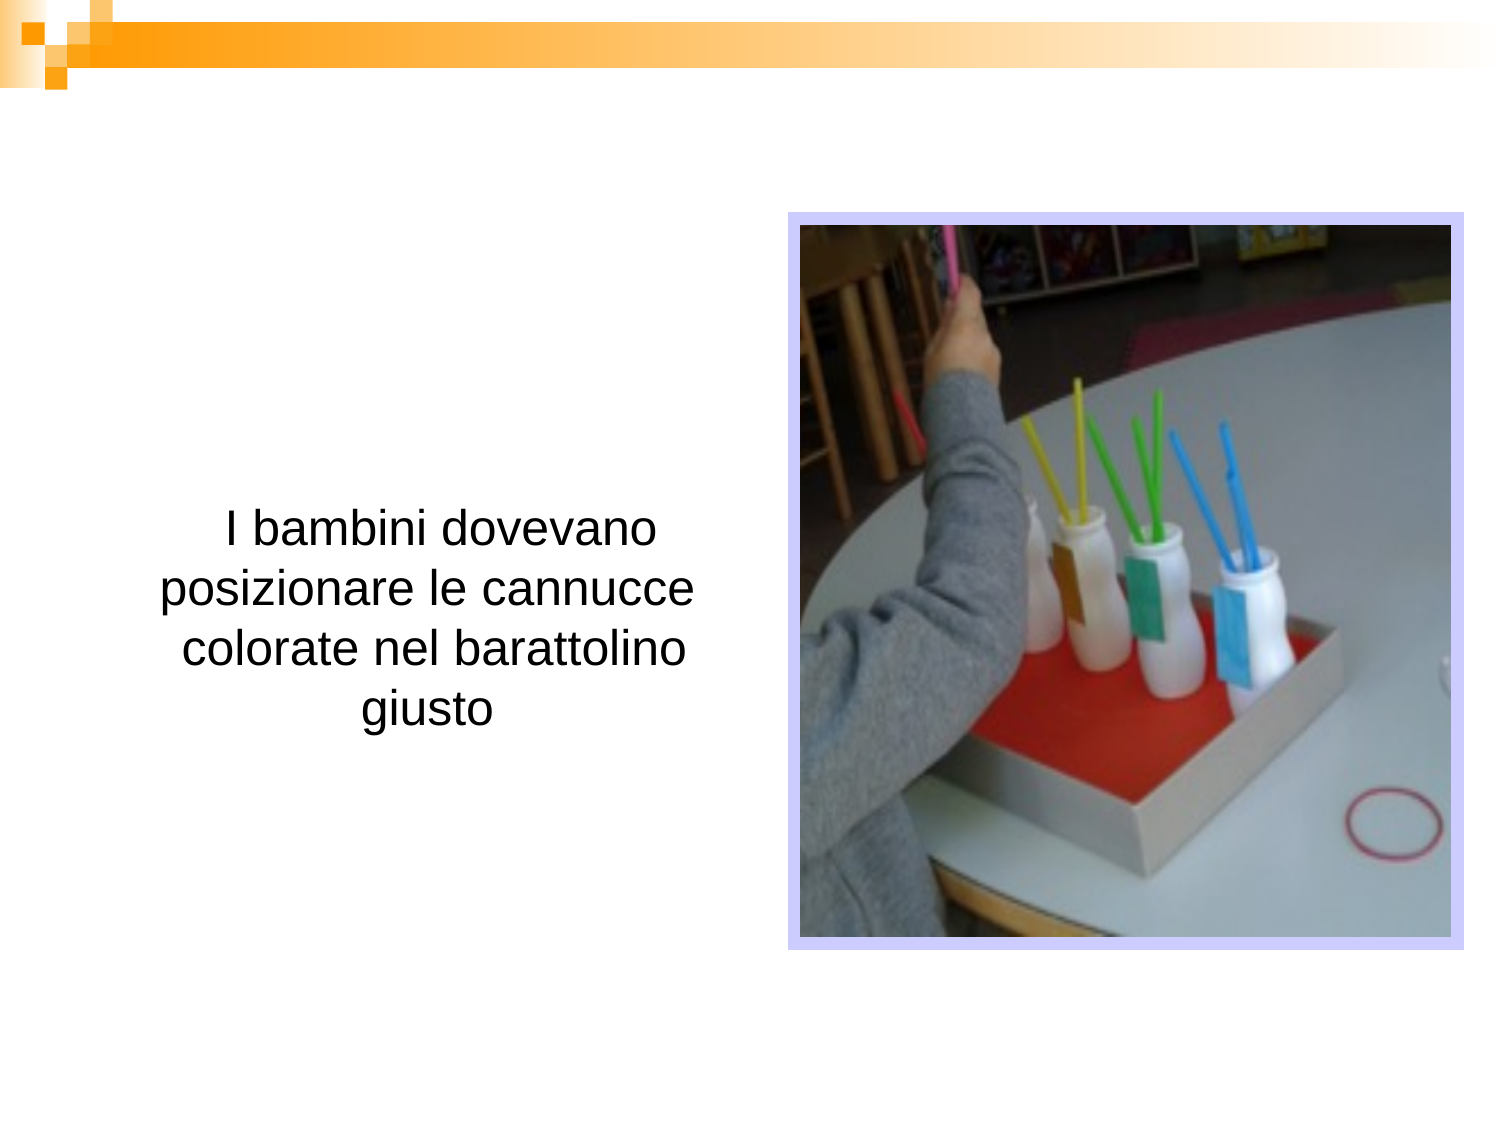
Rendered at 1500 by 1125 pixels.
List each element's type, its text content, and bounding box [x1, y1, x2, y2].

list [799, 224, 1451, 938]
list I bambini dovevano posizionare le cannucce colorate nel barattolino giusto [75, 487, 738, 794]
